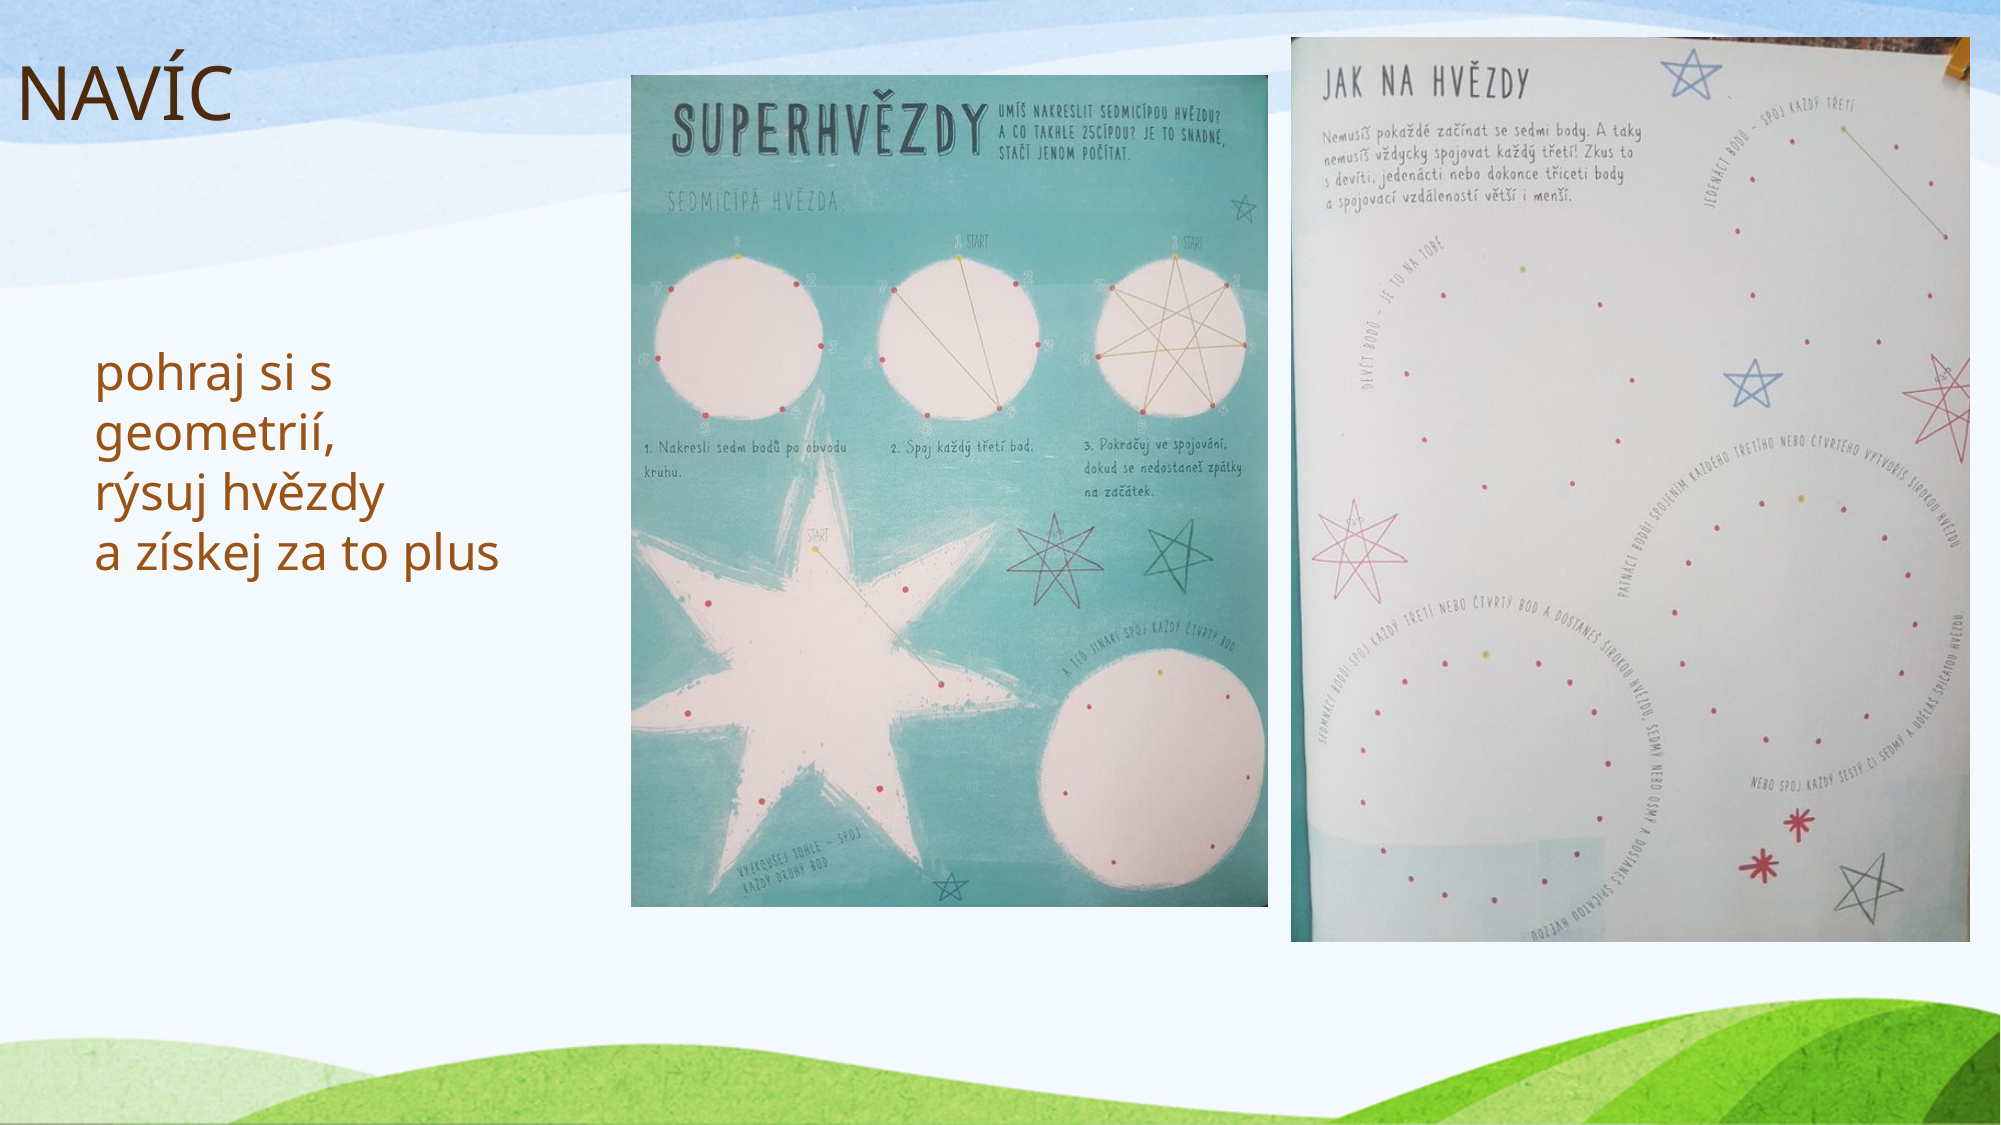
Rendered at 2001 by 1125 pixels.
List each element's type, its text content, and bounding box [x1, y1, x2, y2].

picture [0, 0, 2001, 1125]
title NAVÍC [0, 0, 1650, 143]
text_box pohraj si s geometrií, rýsuj hvězdy a získej za to plus [79, 332, 570, 588]
